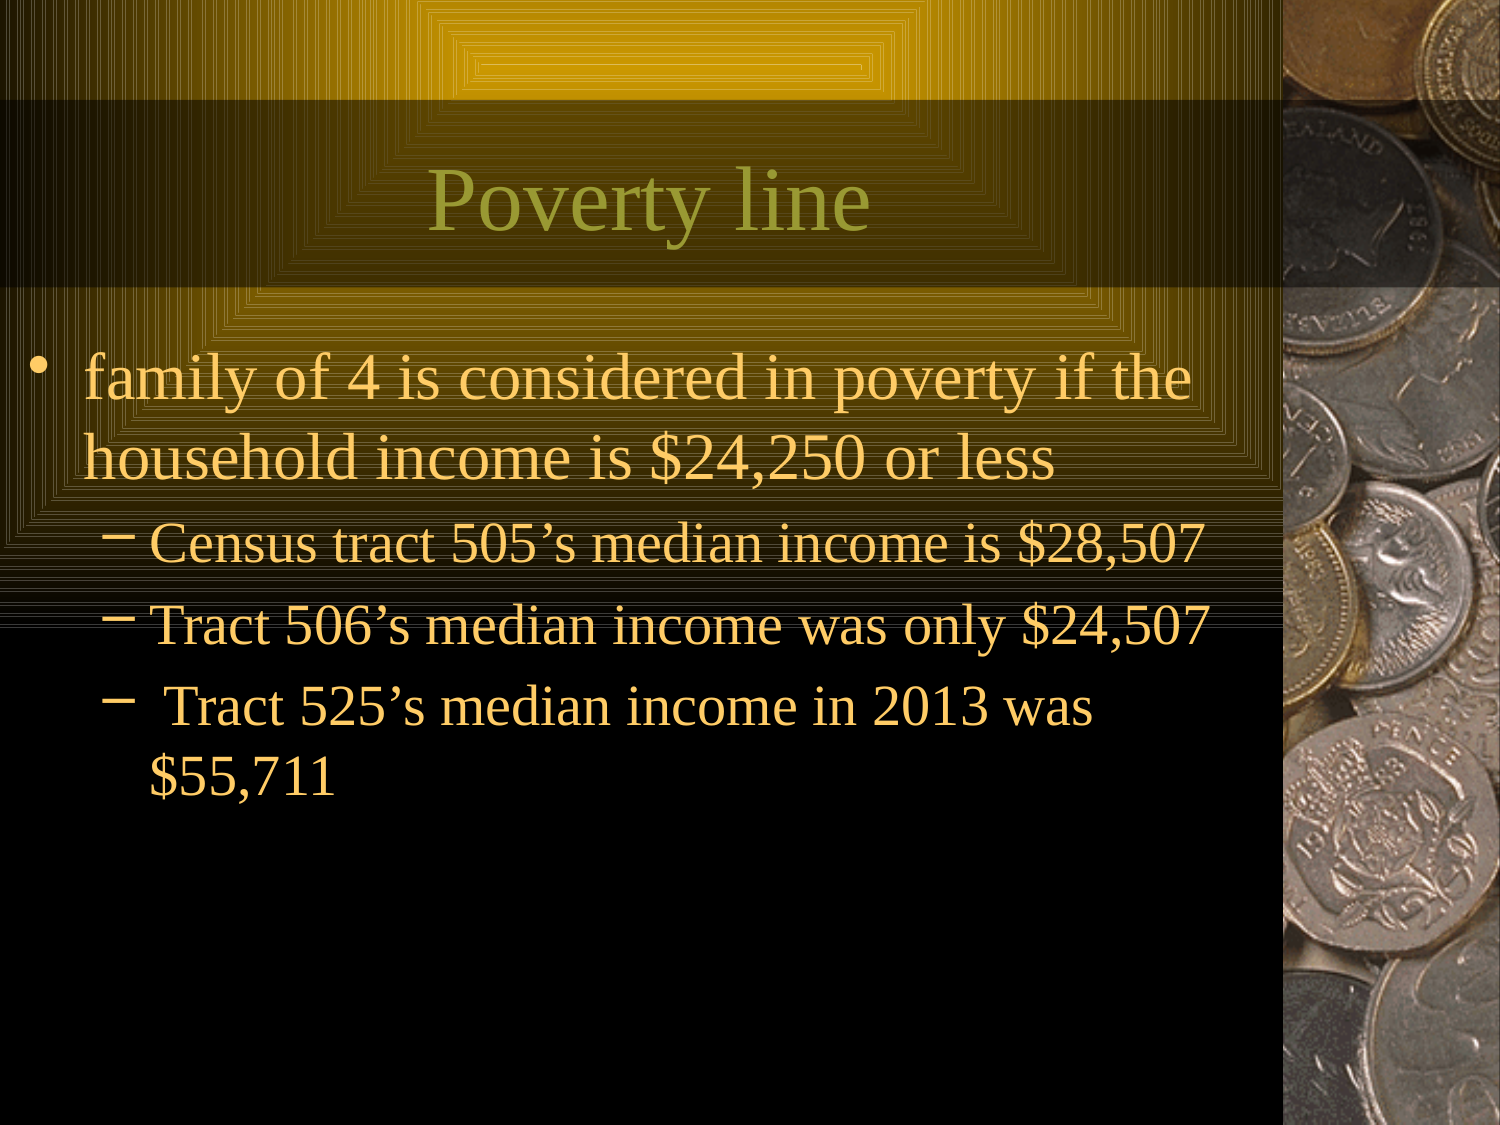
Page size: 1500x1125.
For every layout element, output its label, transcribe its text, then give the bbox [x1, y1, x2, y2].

picture [1283, 0, 1500, 1125]
list family of 4 is considered in poverty if the household income is $24,250 or less Census tract 505’s median income is $28,507 Tract 506’s median income was only $24,507 Tract 525’s median income in 2013 was $55,711 [12, 324, 1288, 1000]
title Poverty line [12, 99, 1288, 288]
